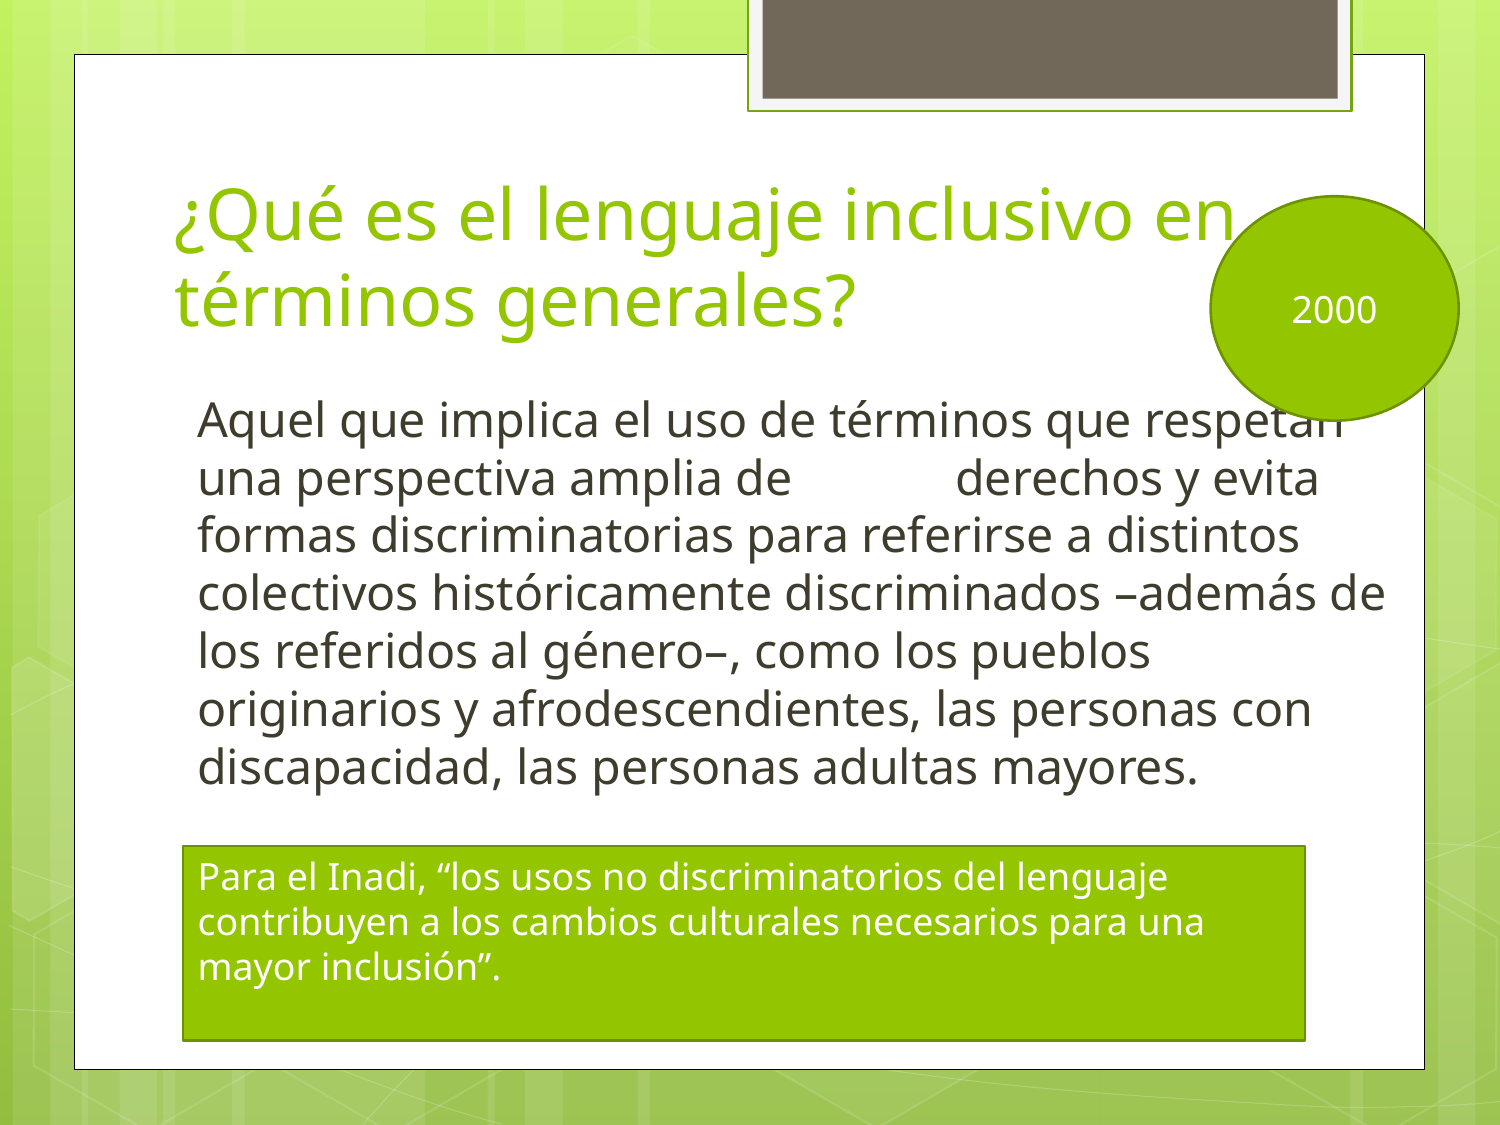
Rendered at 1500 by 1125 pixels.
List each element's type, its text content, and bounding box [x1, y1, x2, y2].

text_box 2000 [1209, 194, 1460, 422]
text_box Para el Inadi, “los usos no discriminatorios del lenguaje contribuyen a los cambios culturales necesarios para una mayor inclusión”. [182, 845, 1306, 1042]
list Aquel que implica el uso de términos que respetan una perspectiva amplia de derechos y evita formas discriminatorias para referirse a distintos colectivos históricamente discriminados –además de los referidos al género–, como los pueblos originarios y afrodescendientes, las personas con discapacidad, las personas adultas mayores. [171, 381, 1412, 811]
title ¿Qué es el lenguaje inclusivo en términos generales? [159, 160, 1312, 349]
